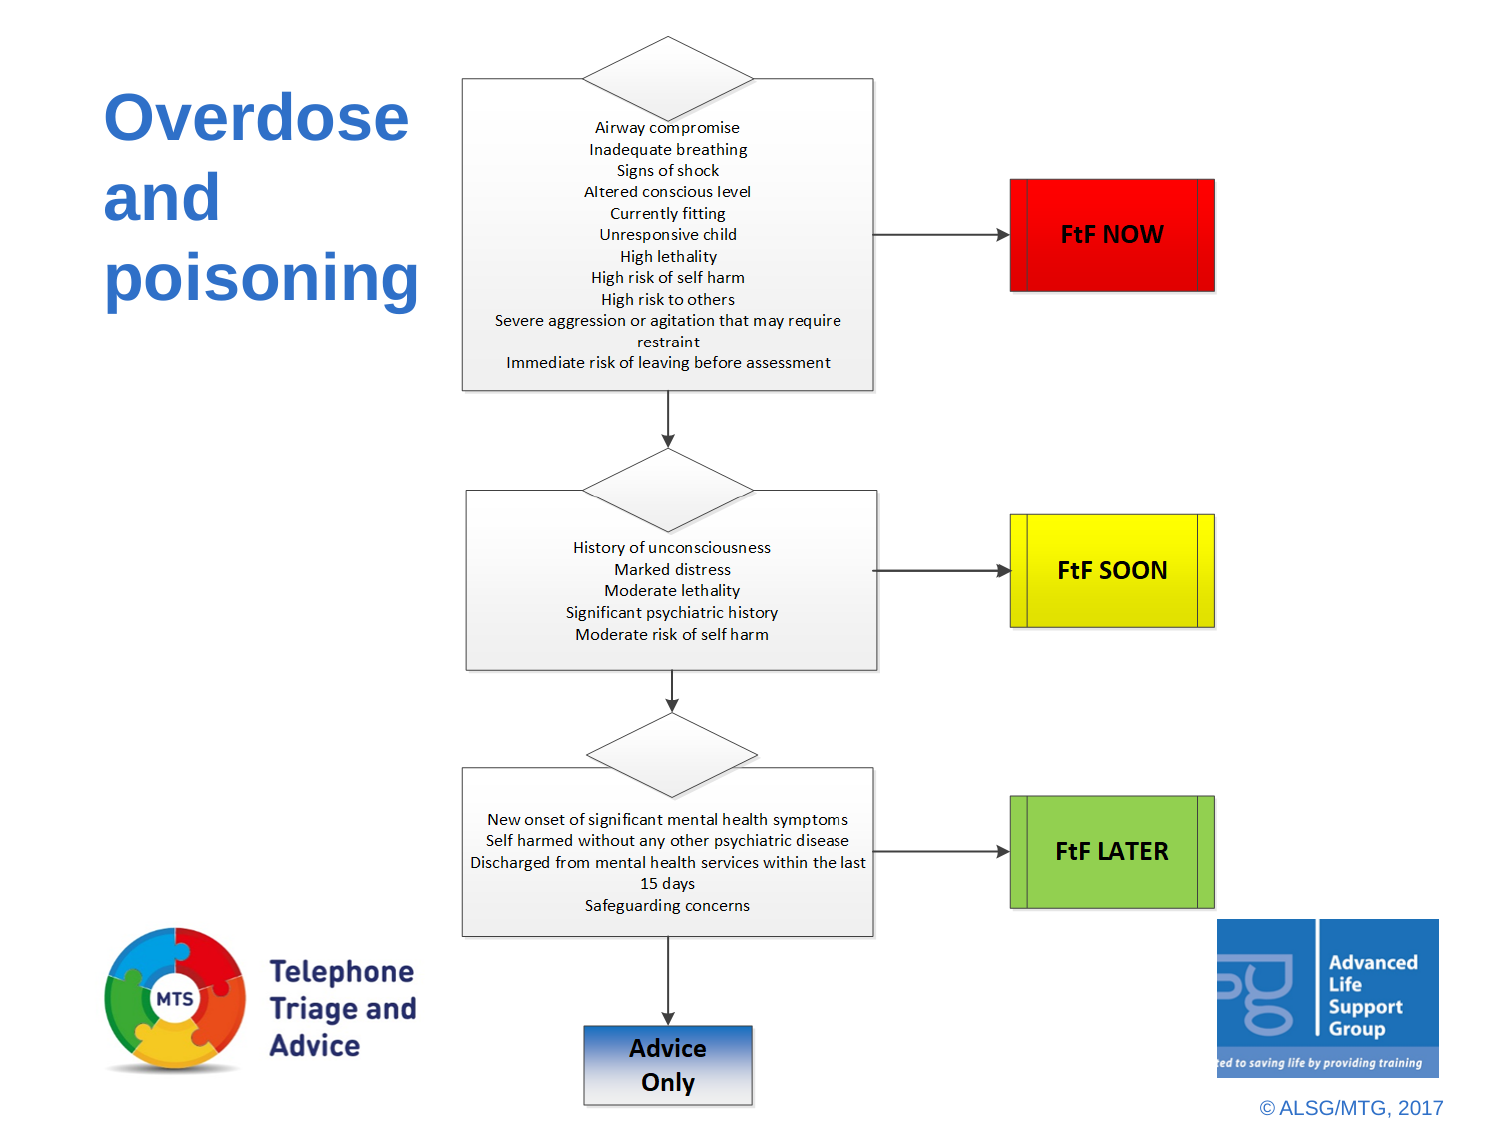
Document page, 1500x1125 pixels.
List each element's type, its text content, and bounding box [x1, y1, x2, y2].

picture [459, 35, 1439, 1112]
title Overdose and poisoning [88, 66, 446, 271]
picture [82, 909, 437, 1087]
